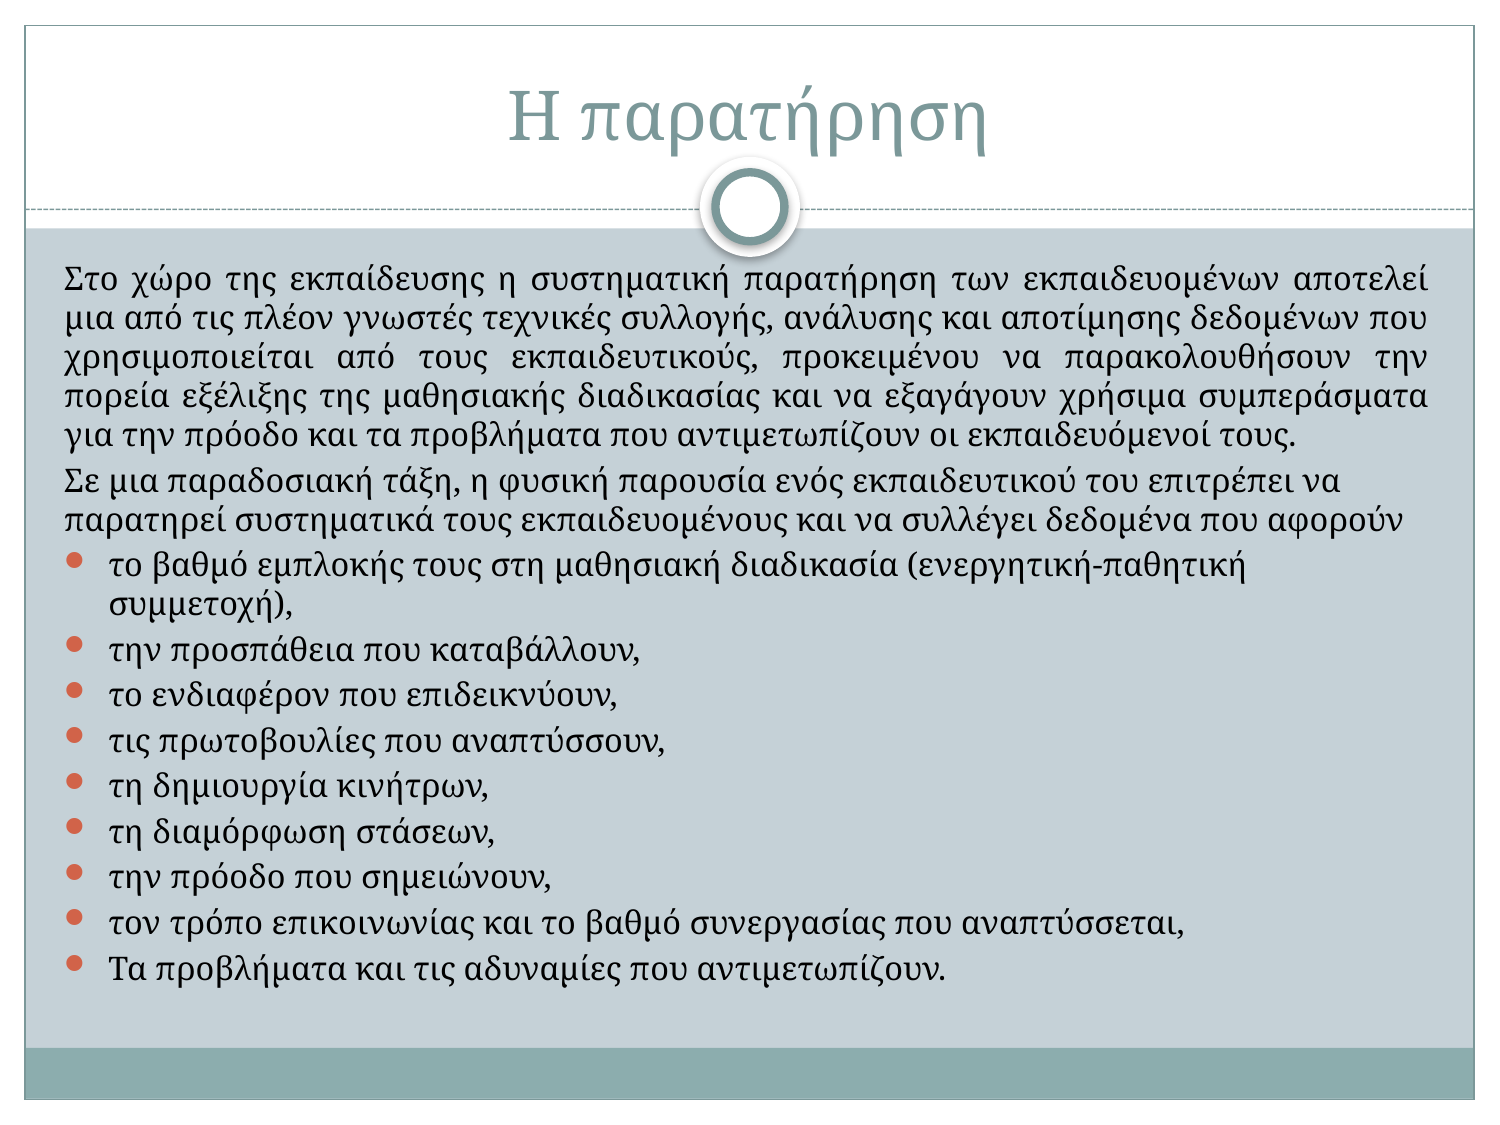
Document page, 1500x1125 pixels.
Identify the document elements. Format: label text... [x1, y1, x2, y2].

title Η παρατήρηση [49, 37, 1450, 162]
list Στο χώρο της εκπαίδευσης η συστηματική παρατήρηση των εκπαιδευομένων αποτελεί μια από τις πλέον γνωστές τεχνικές συλλογής, ανάλυσης και αποτίμησης δεδομένων που χρησιμοποιείται από τους εκπαιδευτικούς, προκειμένου να παρακολουθήσουν την πορεία εξέλιξης της μαθησιακής διαδικασίας και να εξαγάγουν χρήσιμα συμπεράσματα για την πρόοδο και τα προβλήματα που αντιμετωπίζουν οι εκπαιδευόμενοί τους. Σε μια παραδοσιακή τάξη, η φυσική παρουσία ενός εκπαιδευτικού του επιτρέπει να παρατηρεί συστηματικά τους εκπαιδευομένους και να συλλέγει δεδομένα που αφορούν το βαθμό εμπλοκής τους στη μαθησιακή διαδικασία (ενεργητική-παθητική συμμετοχή), την προσπάθεια που καταβάλλουν, το ενδιαφέρον που επιδεικνύουν, τις πρωτοβουλίες που αναπτύσσουν, τη δημιουργία κινήτρων, τη διαμόρφωση στάσεων, την πρόοδο που σημειώνουν, τον τρόπο επικοινωνίας και το βαθμό συνεργασίας που αναπτύσσεται, Τα προβλήματα και τις αδυναμίες που αντιμετωπίζουν. [49, 250, 1445, 1001]
